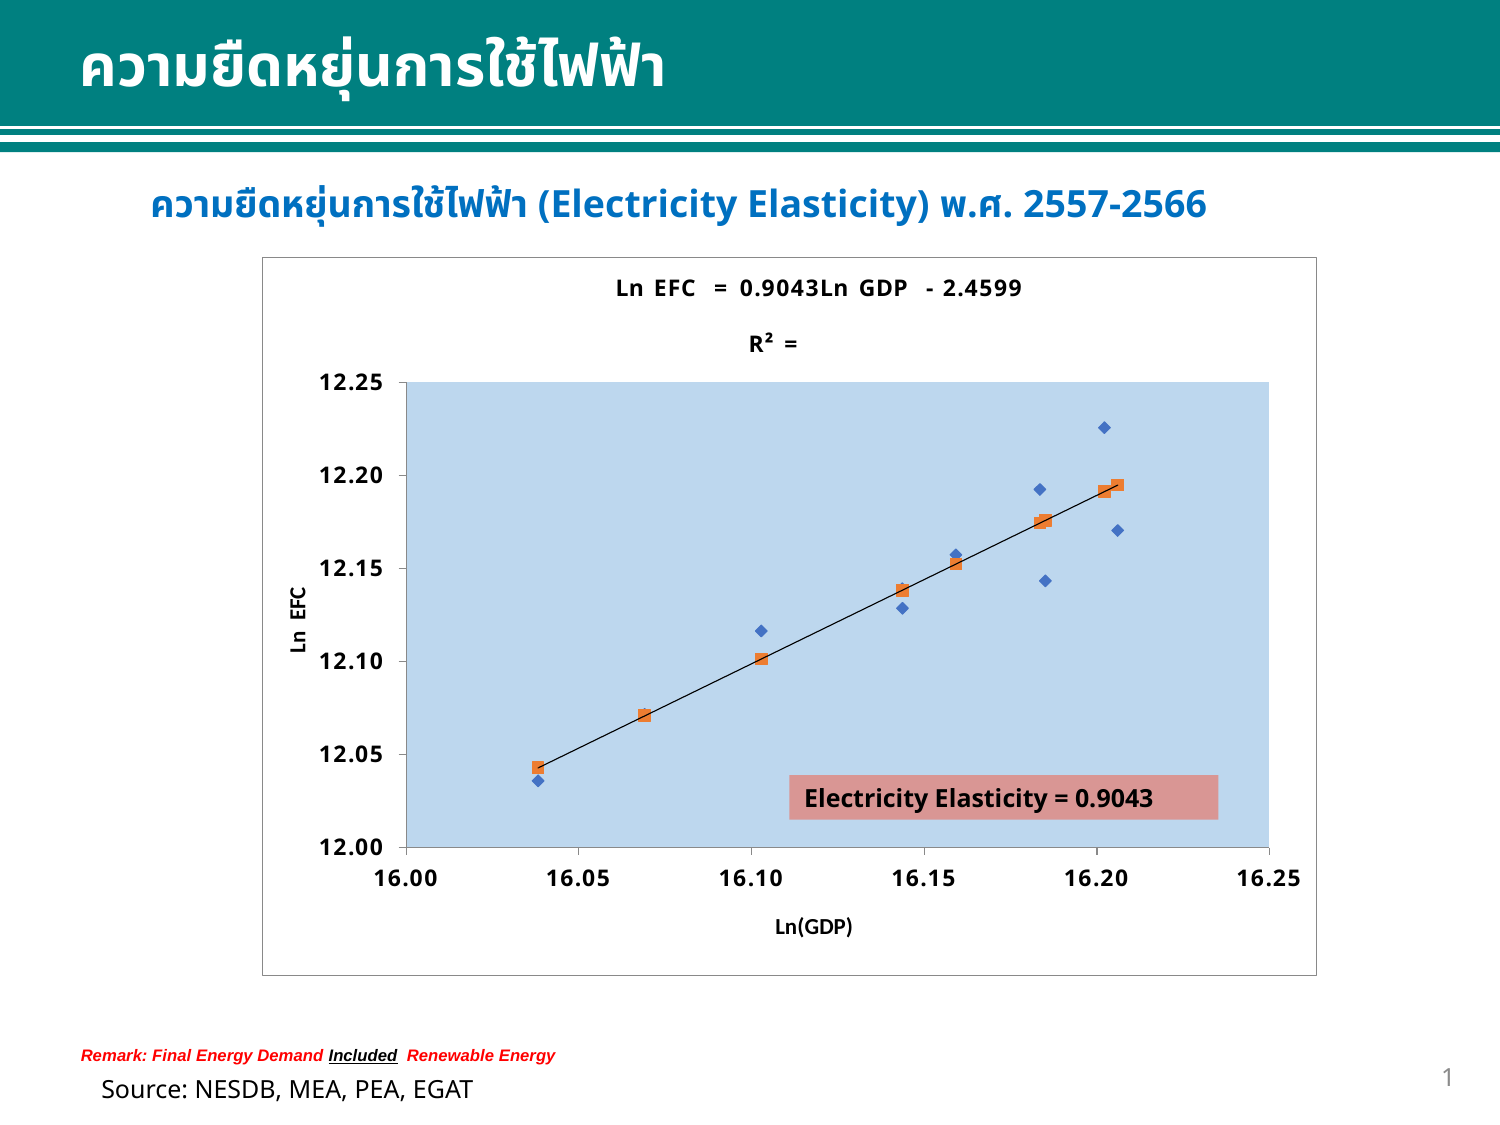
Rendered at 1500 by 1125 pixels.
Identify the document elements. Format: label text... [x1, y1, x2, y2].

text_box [0, 0, 1500, 153]
text_box Source: NESDB, MEA, PEA, EGAT [86, 1066, 489, 1111]
text_box ความยืดหยุ่นการใช้ไฟฟ้า (Electricity Elasticity) พ.ศ. 2557-2566 [135, 172, 1412, 233]
picture [261, 256, 1318, 977]
slide_number 1 [1390, 1050, 1471, 1106]
text_box Remark: Final Energy Demand Included Renewable Energy [77, 1042, 556, 1066]
